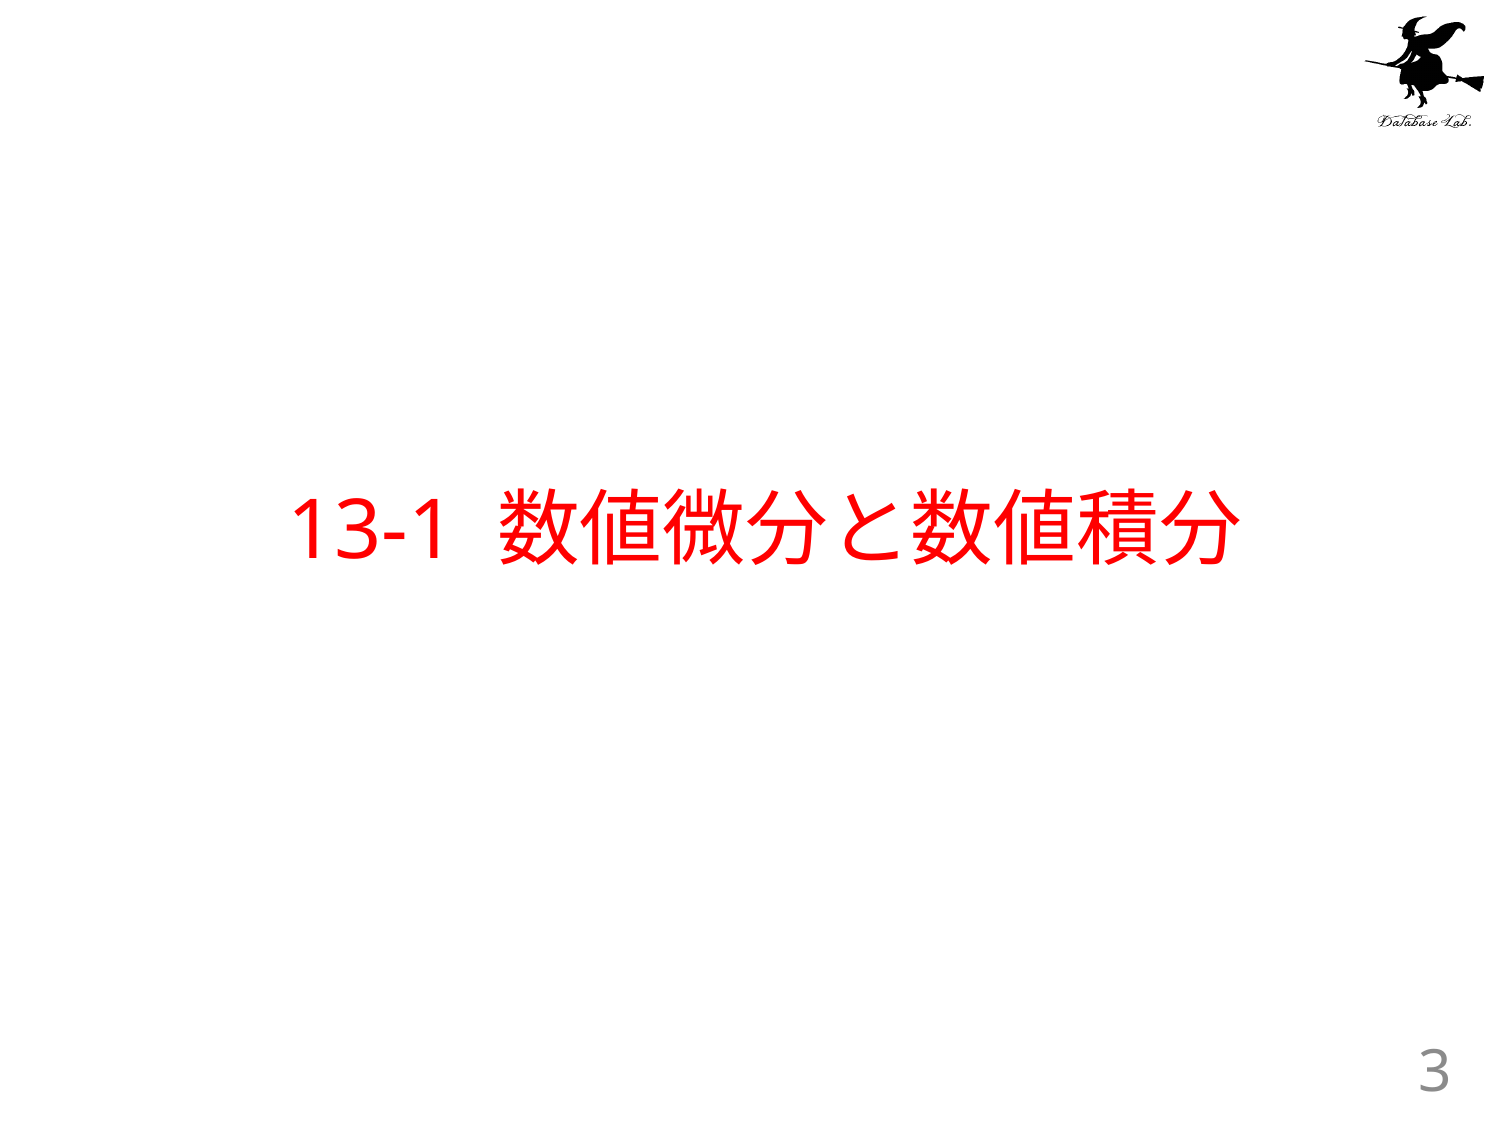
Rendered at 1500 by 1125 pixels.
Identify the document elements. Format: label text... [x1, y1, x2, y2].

picture [1362, 14, 1486, 130]
slide_number 3 [1129, 1042, 1467, 1103]
title 13-1 数値微分と数値積分 [80, 405, 1449, 584]
